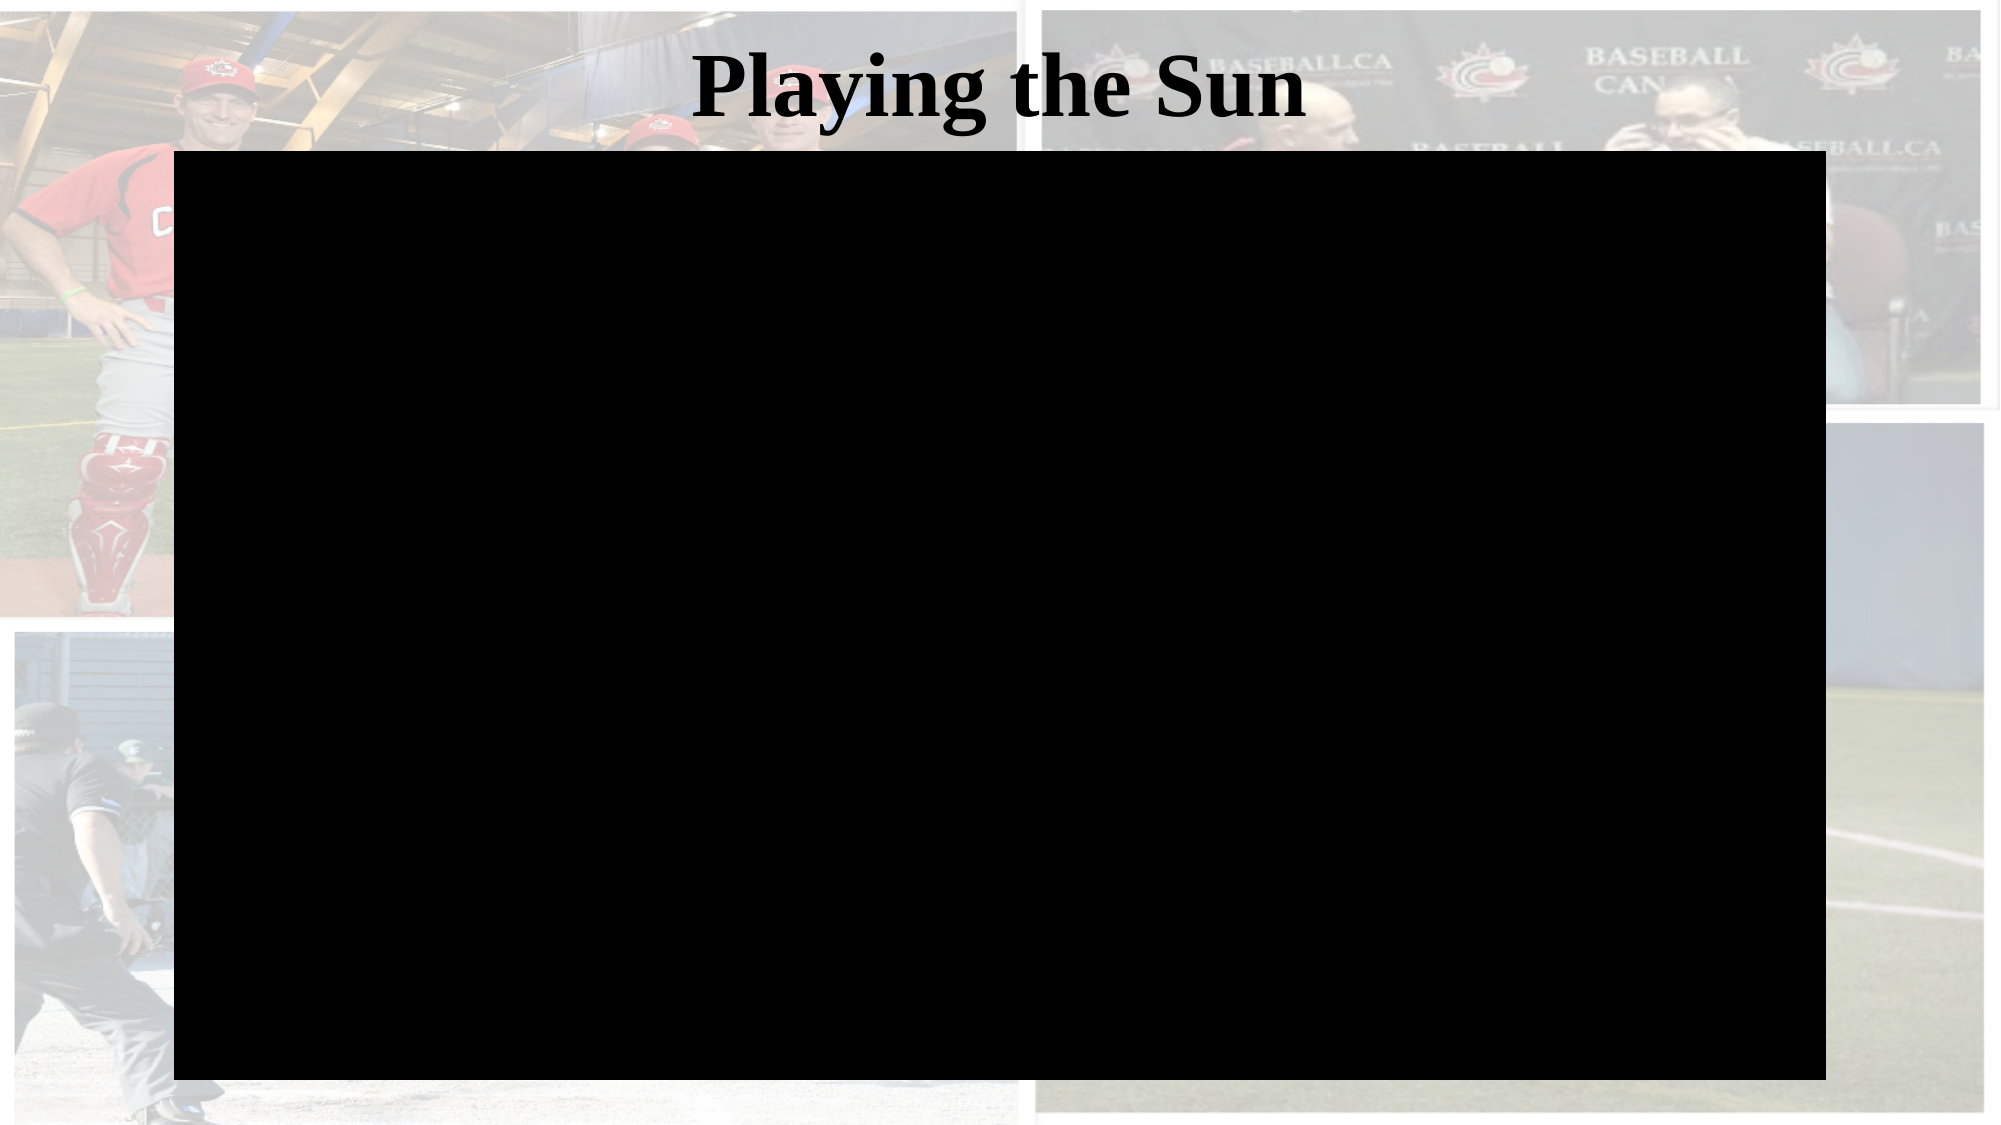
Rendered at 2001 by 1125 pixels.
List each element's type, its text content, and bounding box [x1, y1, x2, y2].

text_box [174, 150, 1826, 1080]
title Playing the Sun [137, 0, 1863, 196]
